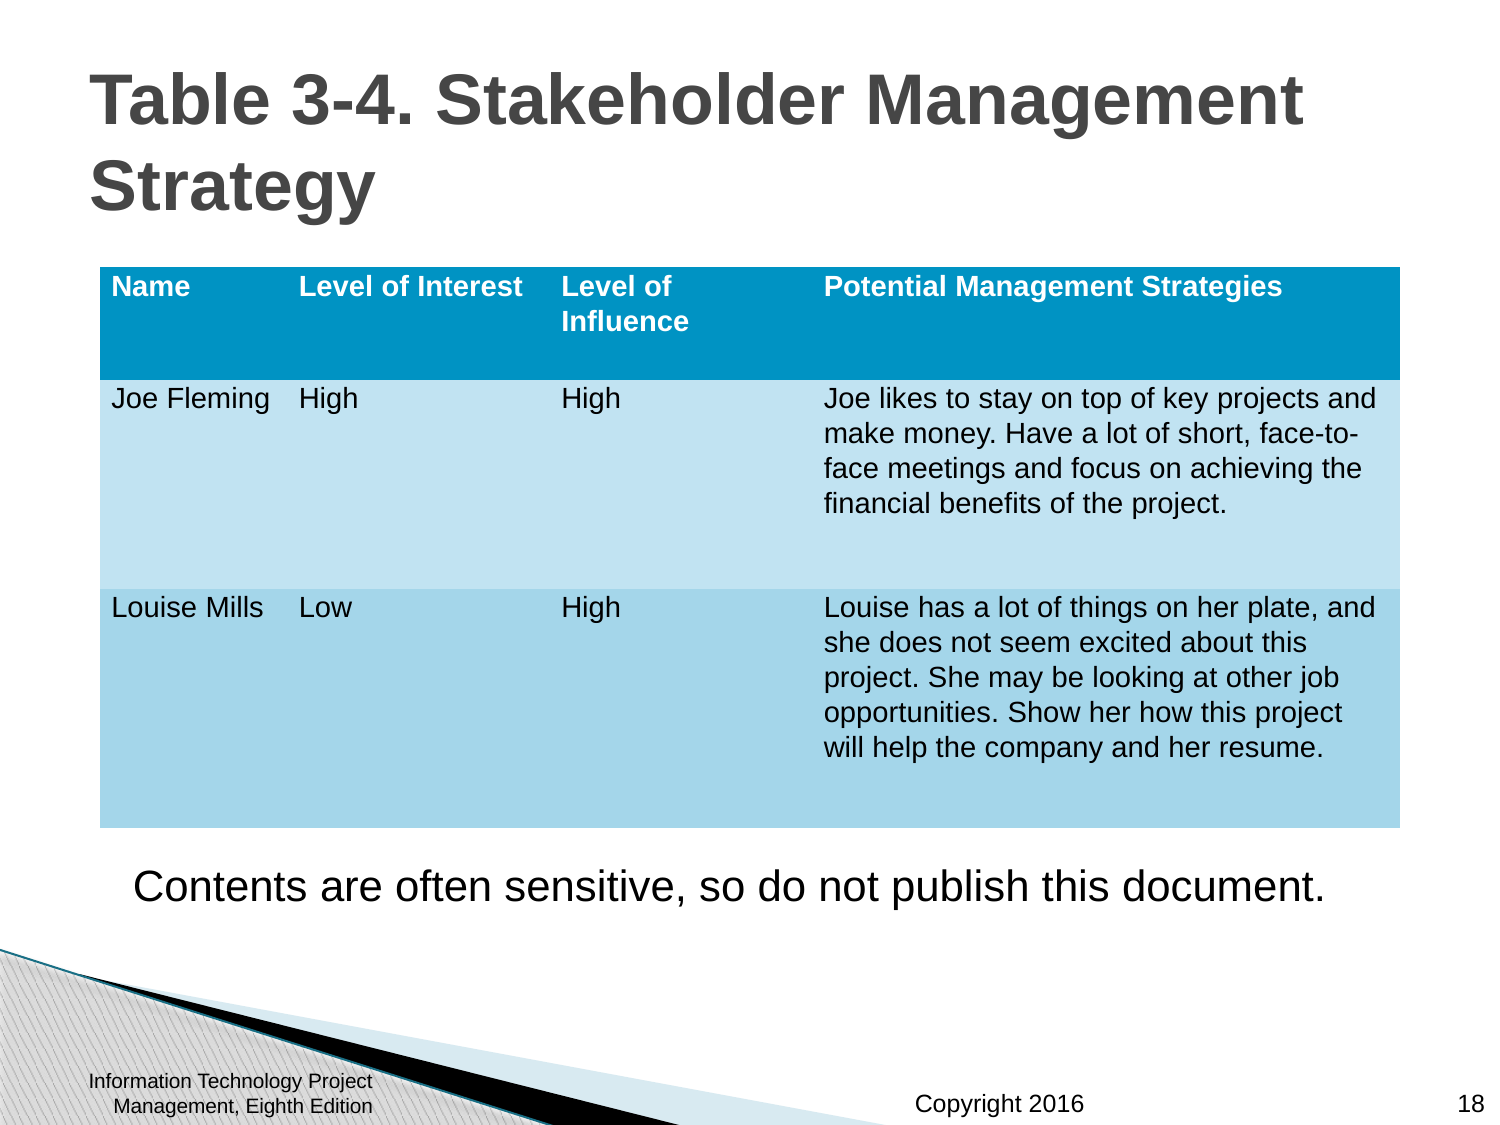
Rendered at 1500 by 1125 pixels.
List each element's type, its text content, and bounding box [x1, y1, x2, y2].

table_header Name [100, 267, 287, 380]
table_cell High [550, 589, 812, 828]
table_cell Louise has a lot of things on her plate, and she does not seem excited about this project. She may be looking at other job opportunities. Show her how this project will help the company and her resume. [812, 589, 1400, 828]
table_cell Joe likes to stay on top of key projects and make money. Have a lot of short, face-to-face meetings and focus on achieving the financial benefits of the project. [812, 380, 1400, 589]
slide_number 18 [1408, 1065, 1500, 1125]
table_header Level of Interest [287, 267, 550, 380]
table_cell Louise Mills [100, 589, 287, 828]
table_cell High [287, 380, 550, 589]
list Contents are often sensitive, so do not publish this document. [99, 849, 1401, 926]
table_cell Low [287, 589, 550, 828]
footer Information Technology Project Management, Eighth Edition [0, 1065, 388, 1125]
table_cell Joe Fleming [100, 380, 287, 589]
table_header Potential Management Strategies [812, 267, 1400, 380]
title Table 3-4. Stakeholder Management Strategy [75, 45, 1425, 233]
table_header Level of Influence [550, 267, 812, 380]
table_cell High [550, 380, 812, 589]
